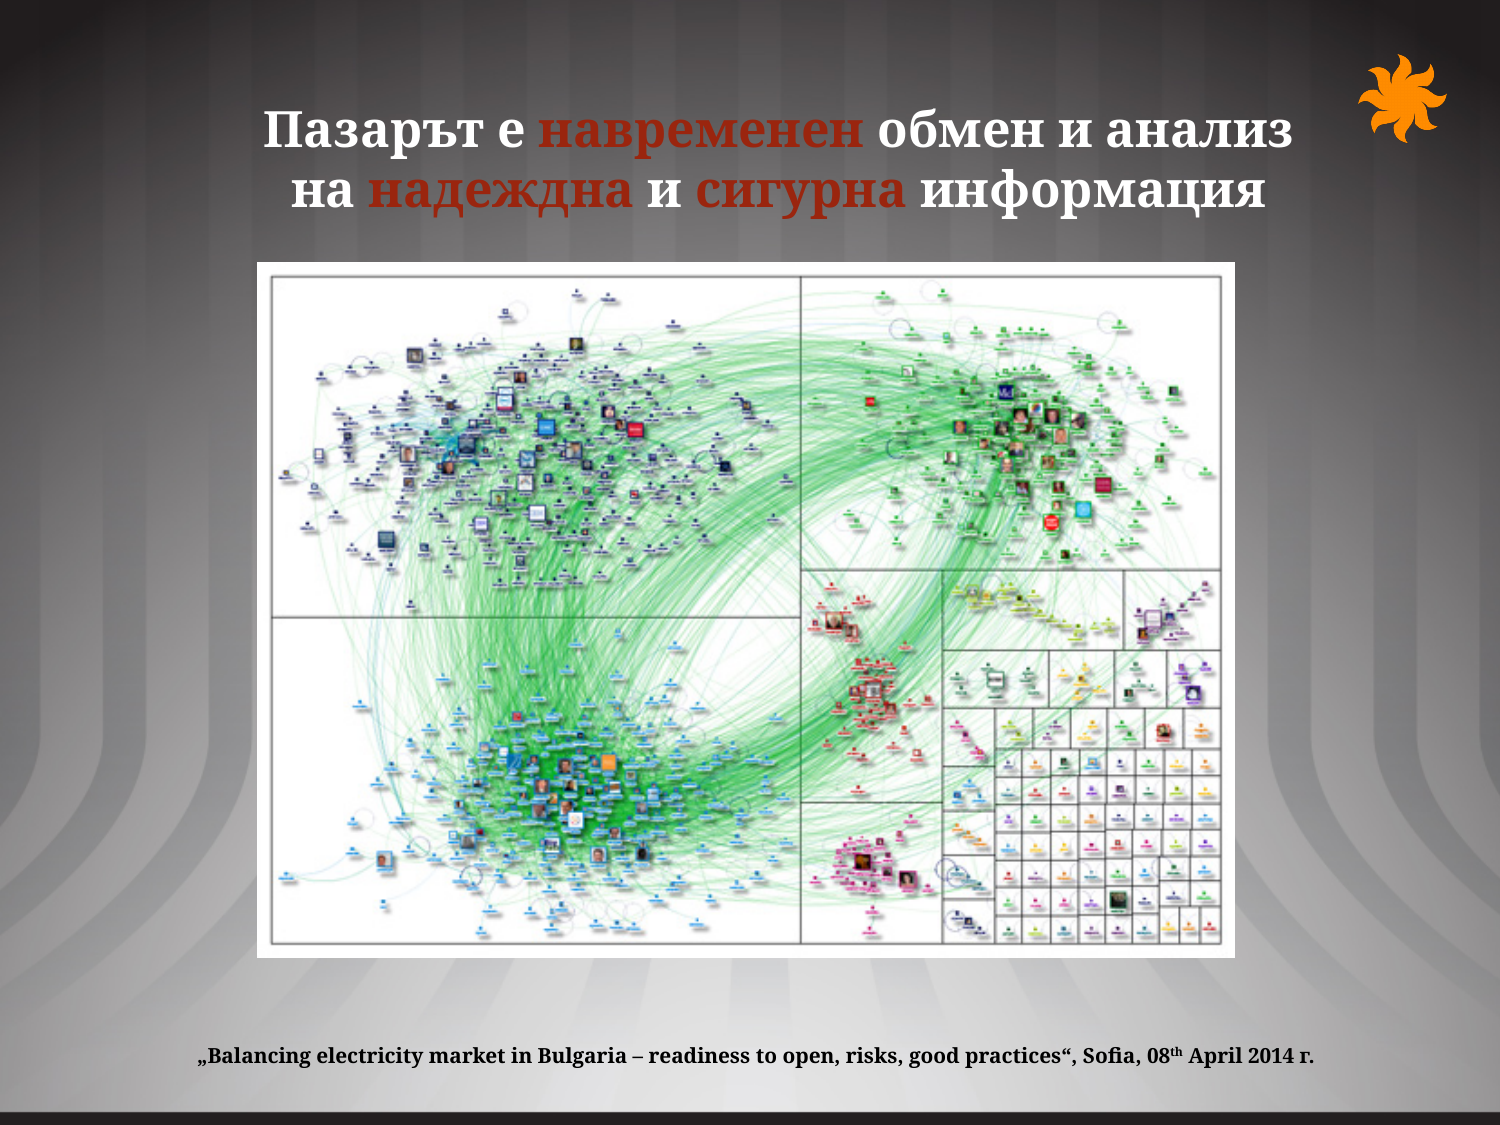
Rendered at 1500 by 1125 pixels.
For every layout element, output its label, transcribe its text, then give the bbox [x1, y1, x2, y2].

text_box Пазарът е навременен обмен и анализ на надеждна и сигурна информация [219, 89, 1338, 225]
picture [0, 0, 1500, 1125]
